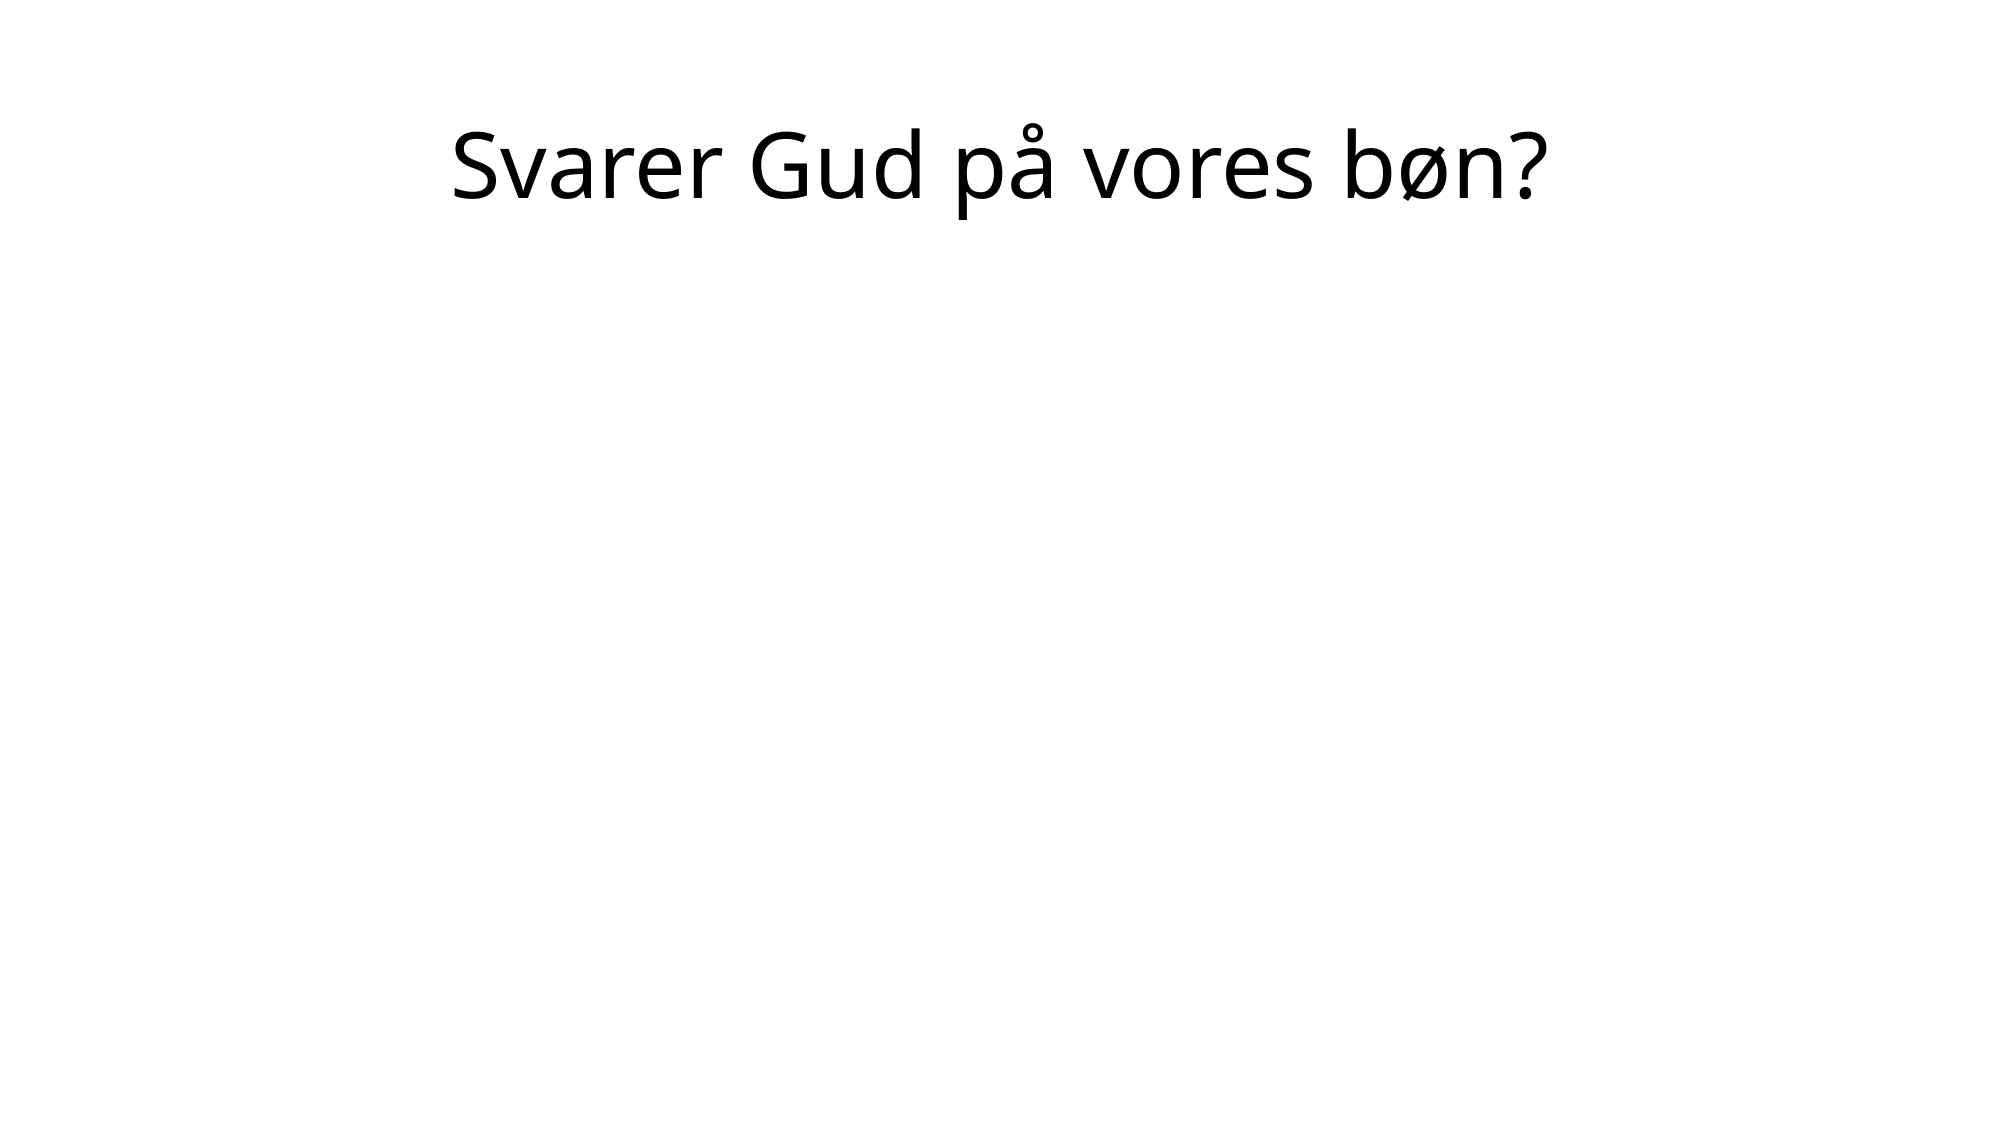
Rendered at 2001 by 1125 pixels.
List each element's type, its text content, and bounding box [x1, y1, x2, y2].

title Svarer Gud på vores bøn? [137, 59, 1863, 278]
